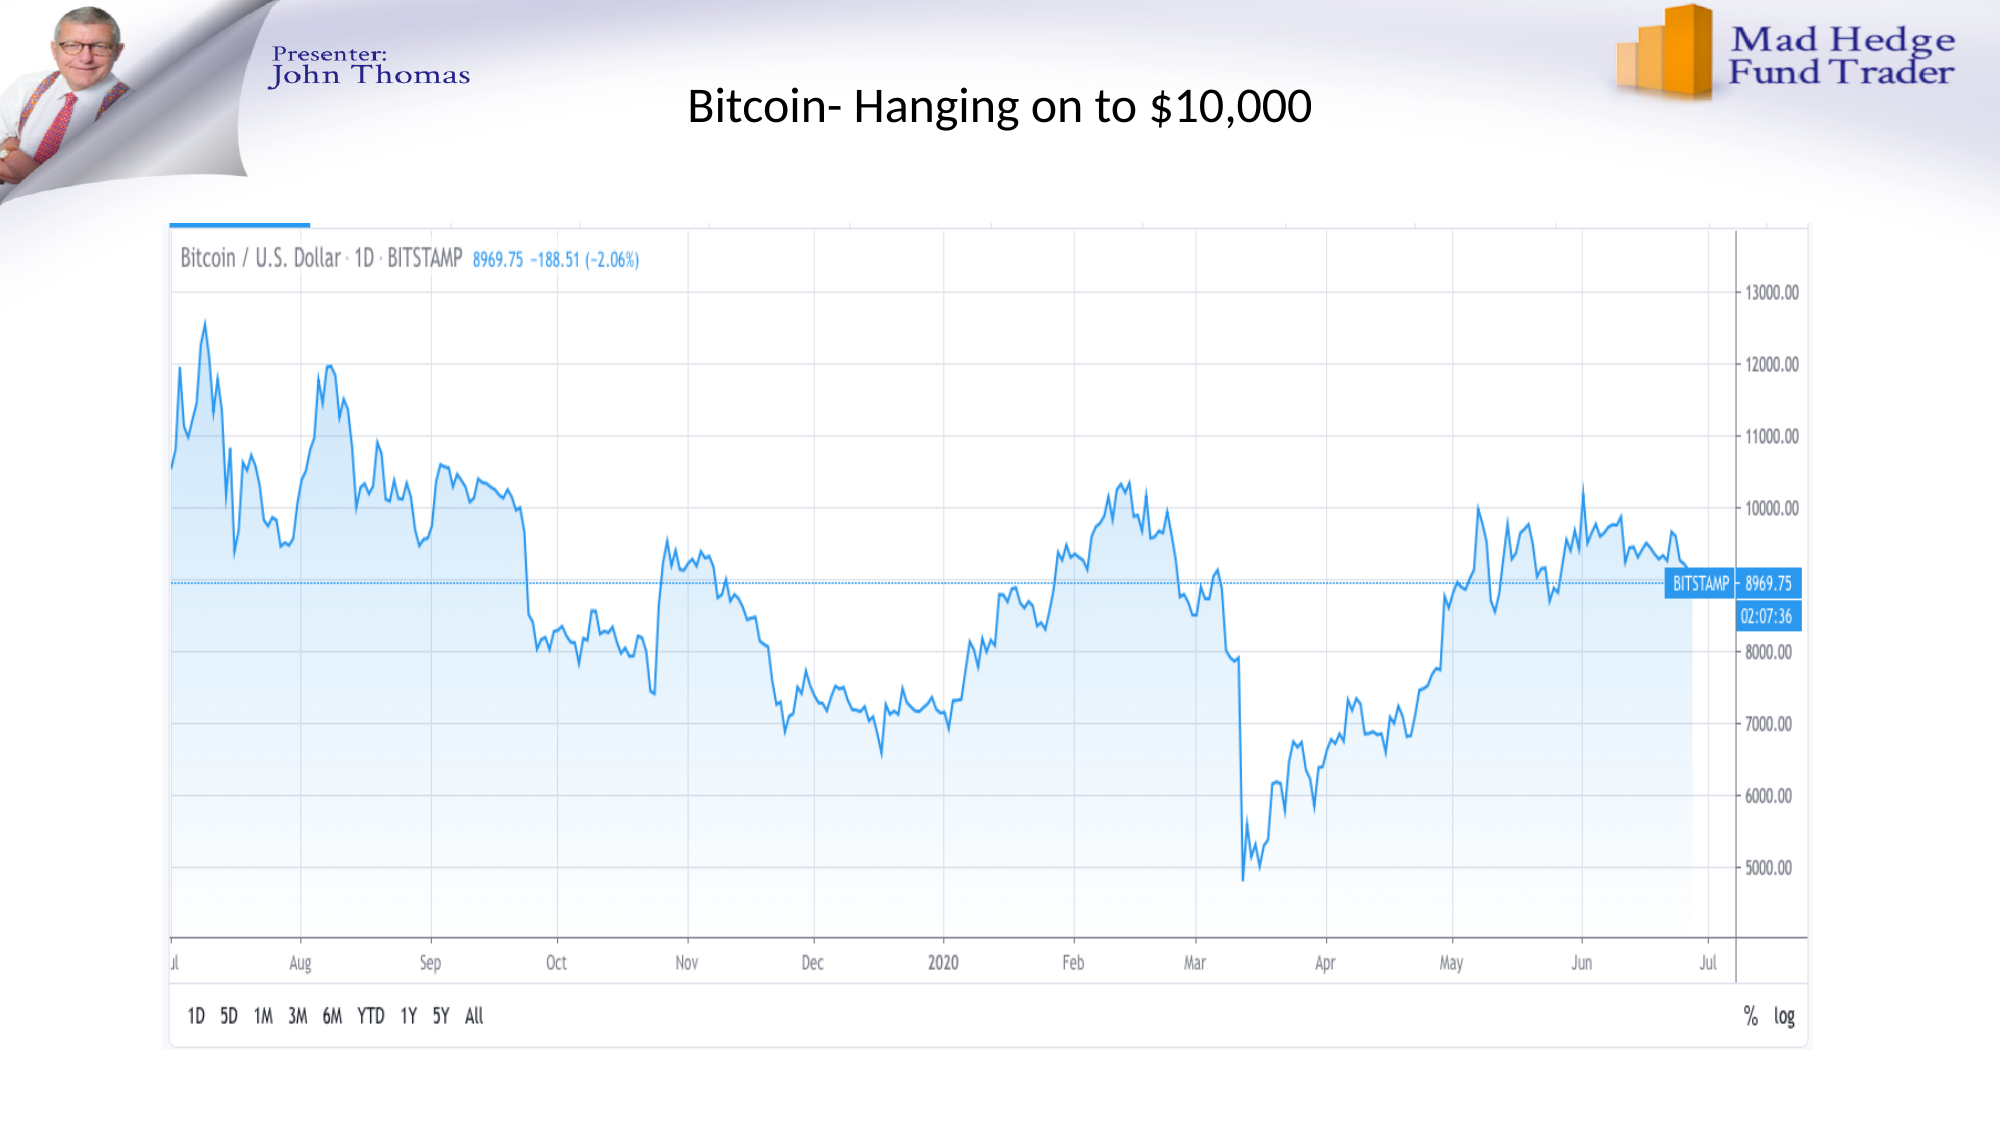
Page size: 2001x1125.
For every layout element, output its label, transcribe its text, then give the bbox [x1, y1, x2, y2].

picture [0, 0, 2000, 1051]
title Bitcoin- Hanging on to $10,000 [324, 0, 1675, 175]
